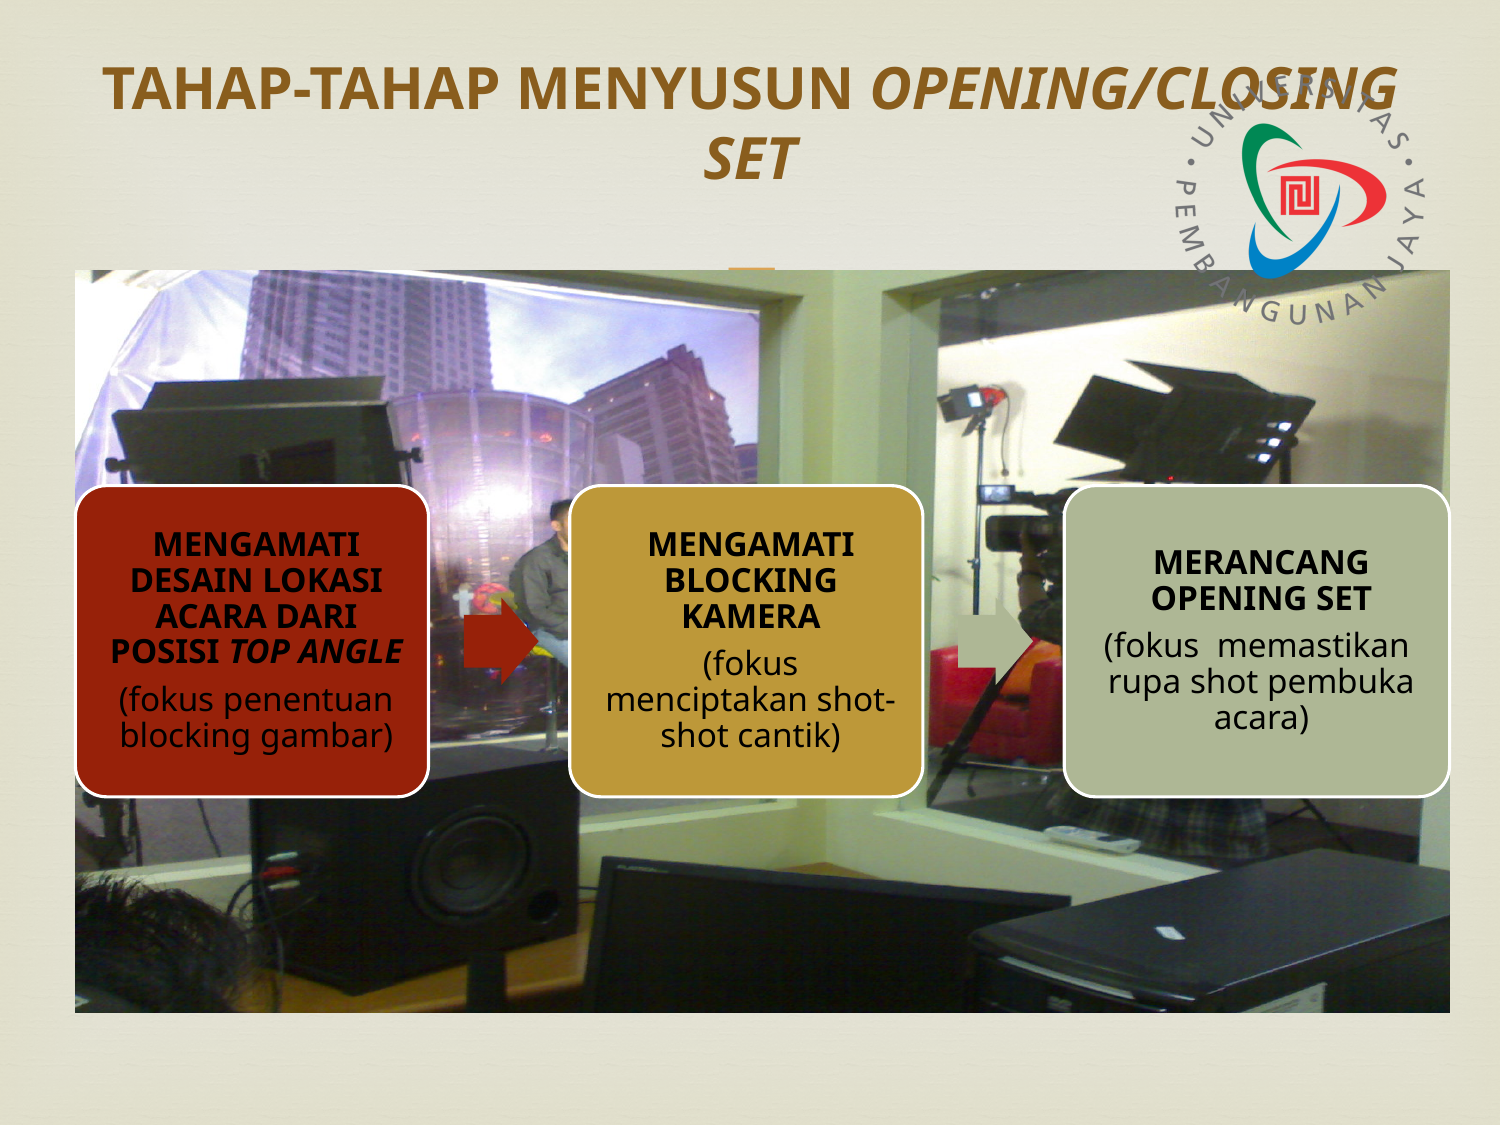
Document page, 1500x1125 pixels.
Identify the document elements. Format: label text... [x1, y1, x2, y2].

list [74, 269, 1451, 1013]
title TAHAP-TAHAP MENYUSUN OPENING/CLOSING SET [75, 41, 1425, 200]
picture [1174, 74, 1426, 326]
